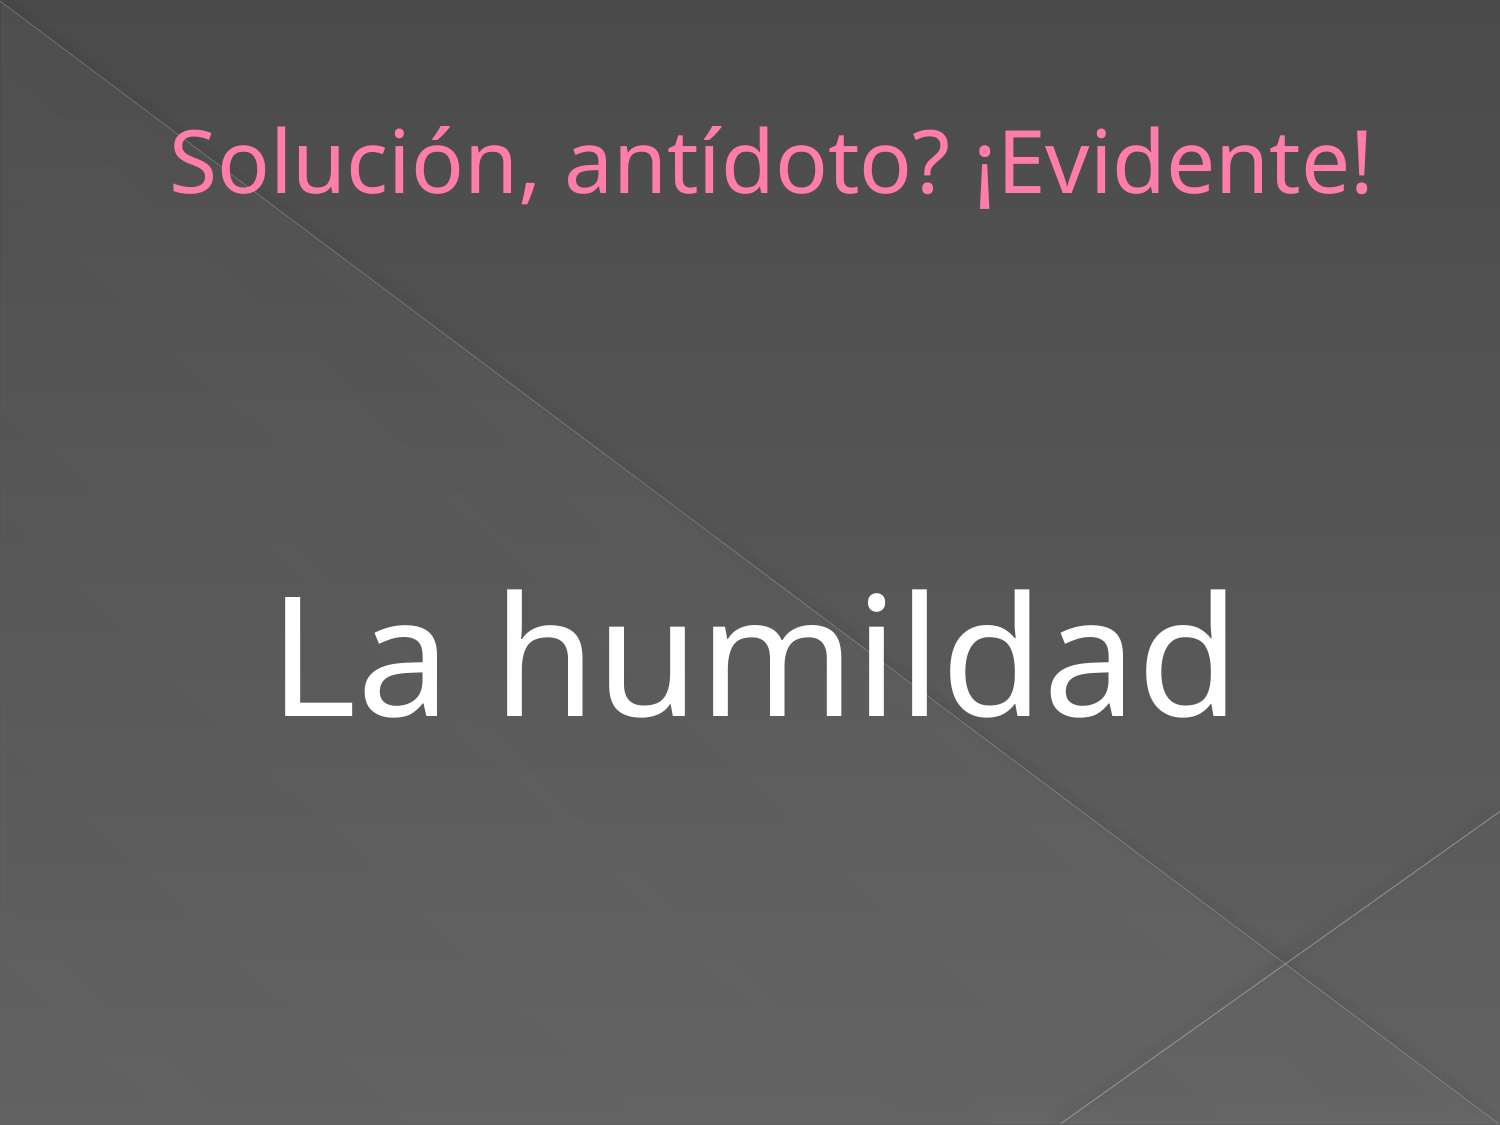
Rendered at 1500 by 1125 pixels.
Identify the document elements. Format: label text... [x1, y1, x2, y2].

list La humildad [75, 308, 1425, 1059]
title Solución, antídoto? ¡Evidente! [75, 43, 1425, 274]
